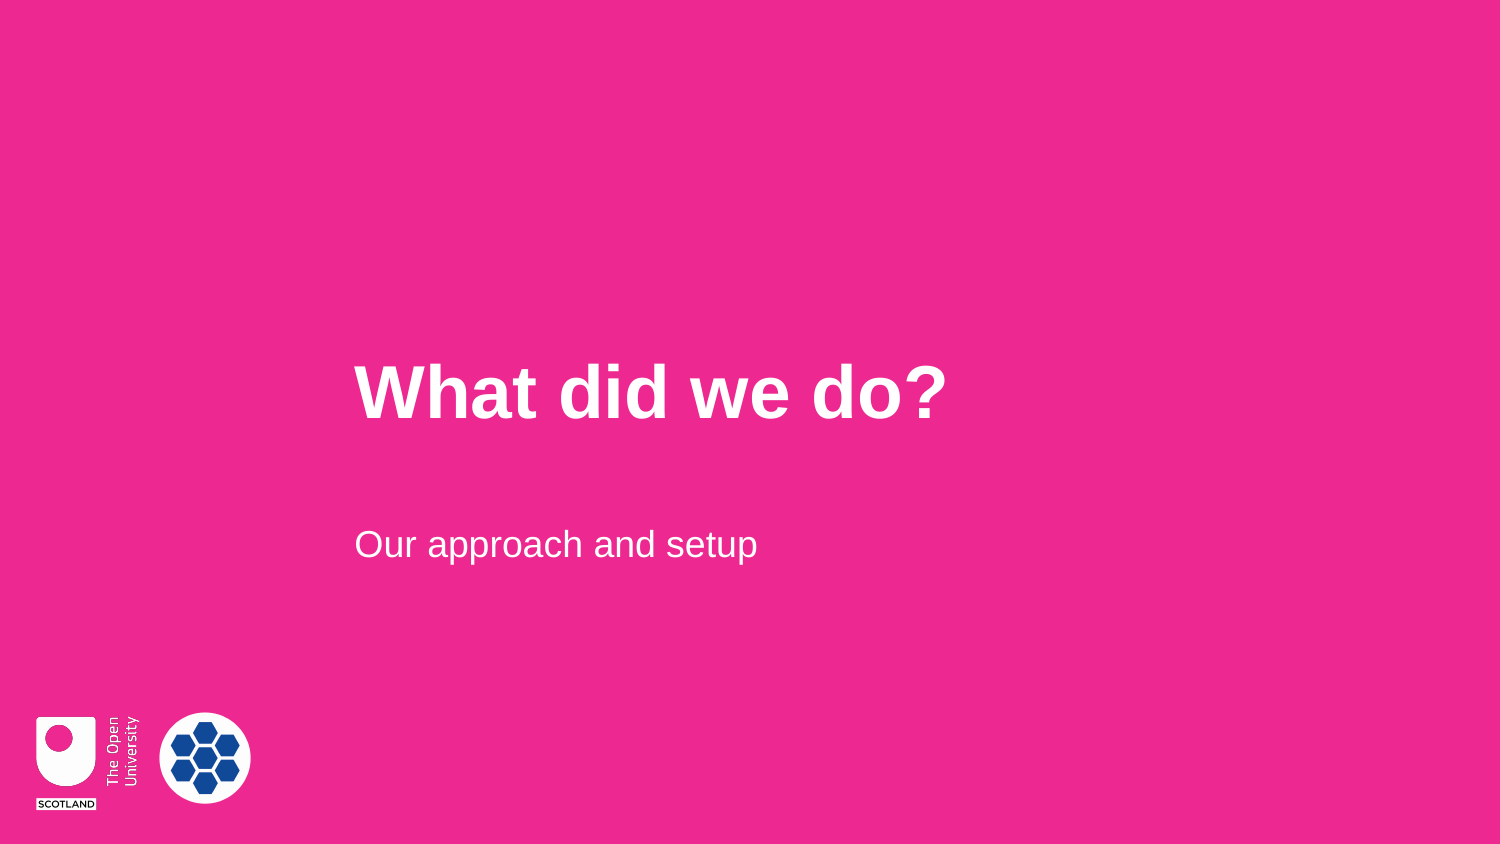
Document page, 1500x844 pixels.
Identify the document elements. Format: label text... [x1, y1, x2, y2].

picture [156, 709, 254, 807]
picture [34, 714, 141, 812]
title What did we do? [354, 354, 1241, 437]
subtitle Our approach and setup [354, 519, 1241, 561]
